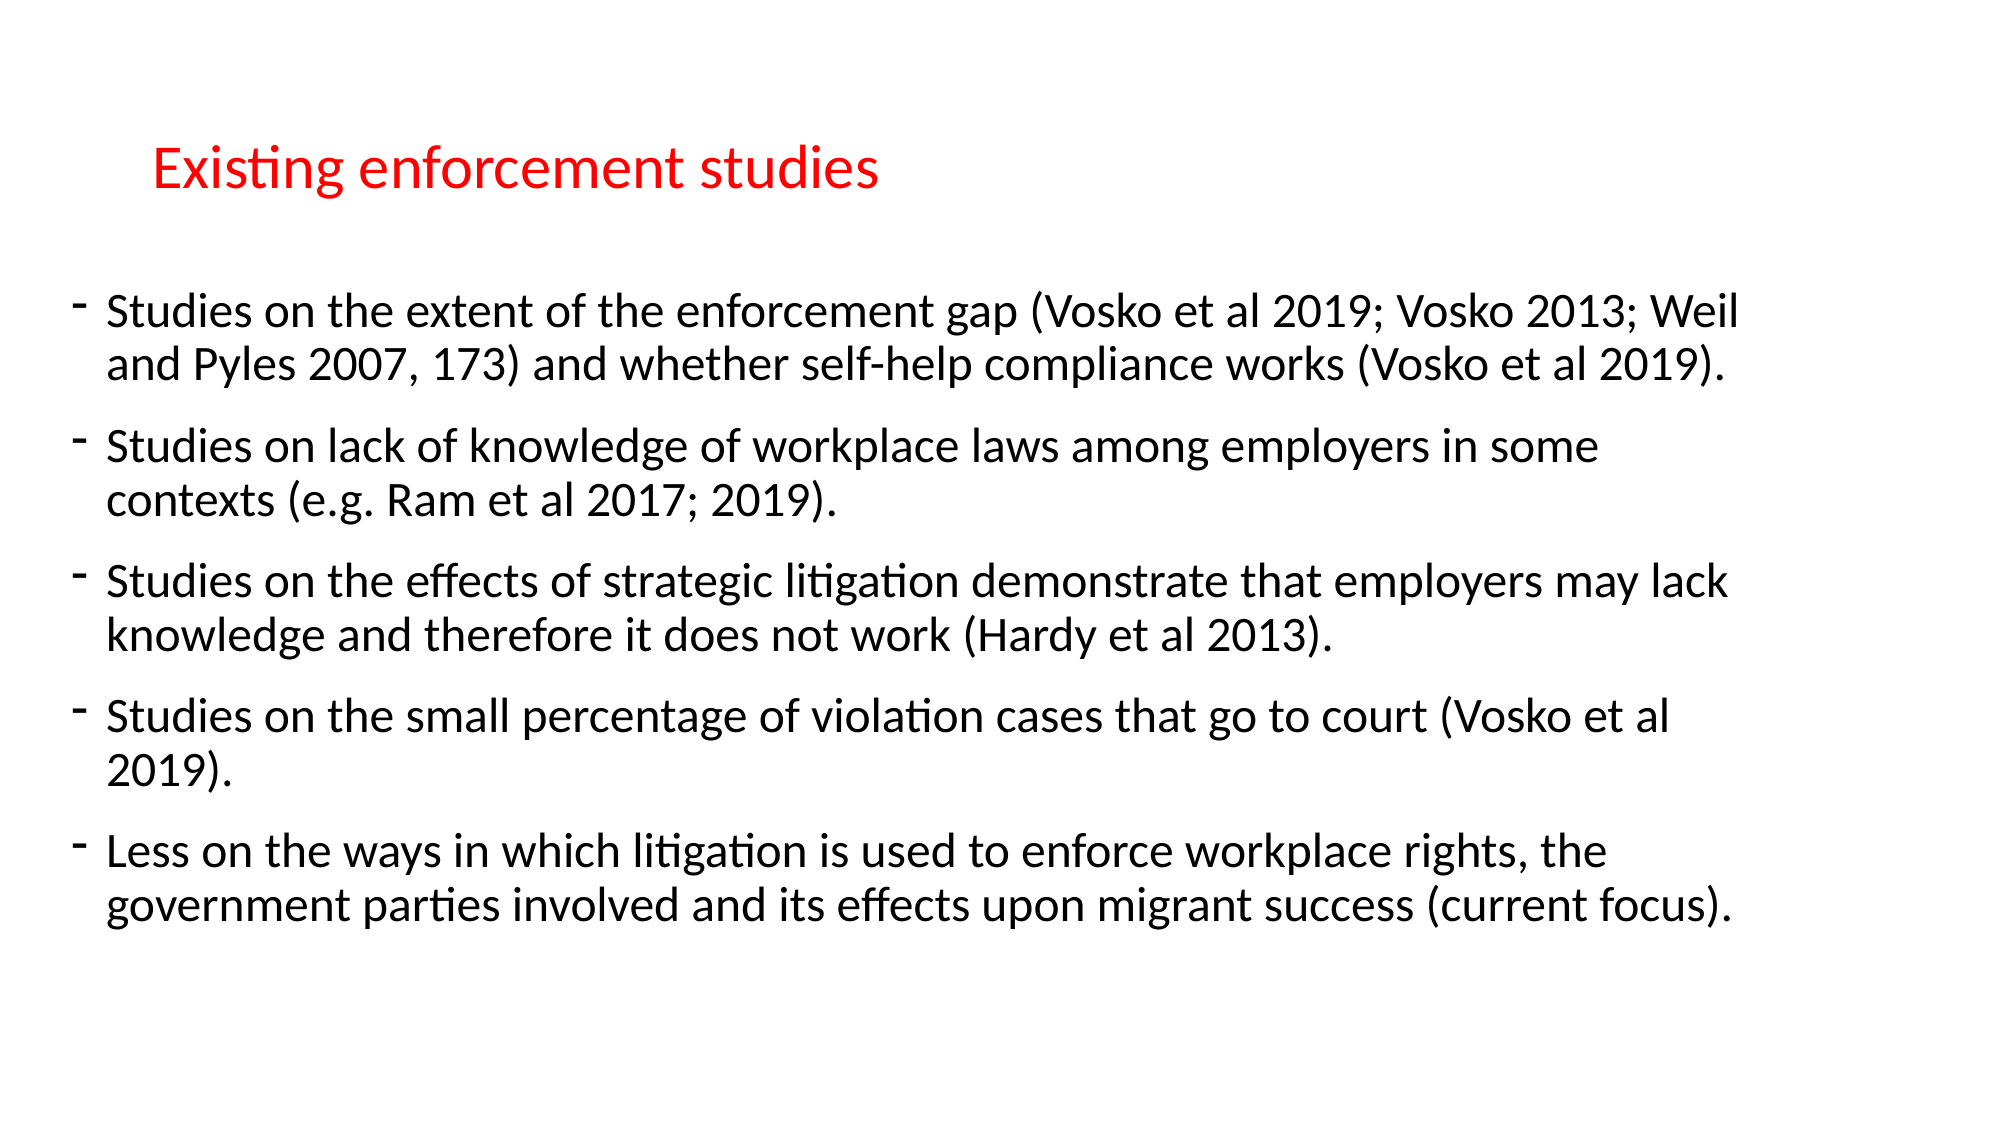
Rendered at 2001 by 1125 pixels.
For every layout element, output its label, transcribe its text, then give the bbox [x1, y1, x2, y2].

title Existing enforcement studies [137, 59, 1863, 278]
list Studies on the extent of the enforcement gap (Vosko et al 2019; Vosko 2013; Weil and Pyles 2007, 173) and whether self-help compliance works (Vosko et al 2019). Studies on lack of knowledge of workplace laws among employers in some contexts (e.g. Ram et al 2017; 2019). Studies on the effects of strategic litigation demonstrate that employers may lack knowledge and therefore it does not work (Hardy et al 2013). Studies on the small percentage of violation cases that go to court (Vosko et al 2019). Less on the ways in which litigation is used to enforce workplace rights, the government parties involved and its effects upon migrant success (current focus). [56, 277, 1782, 992]
